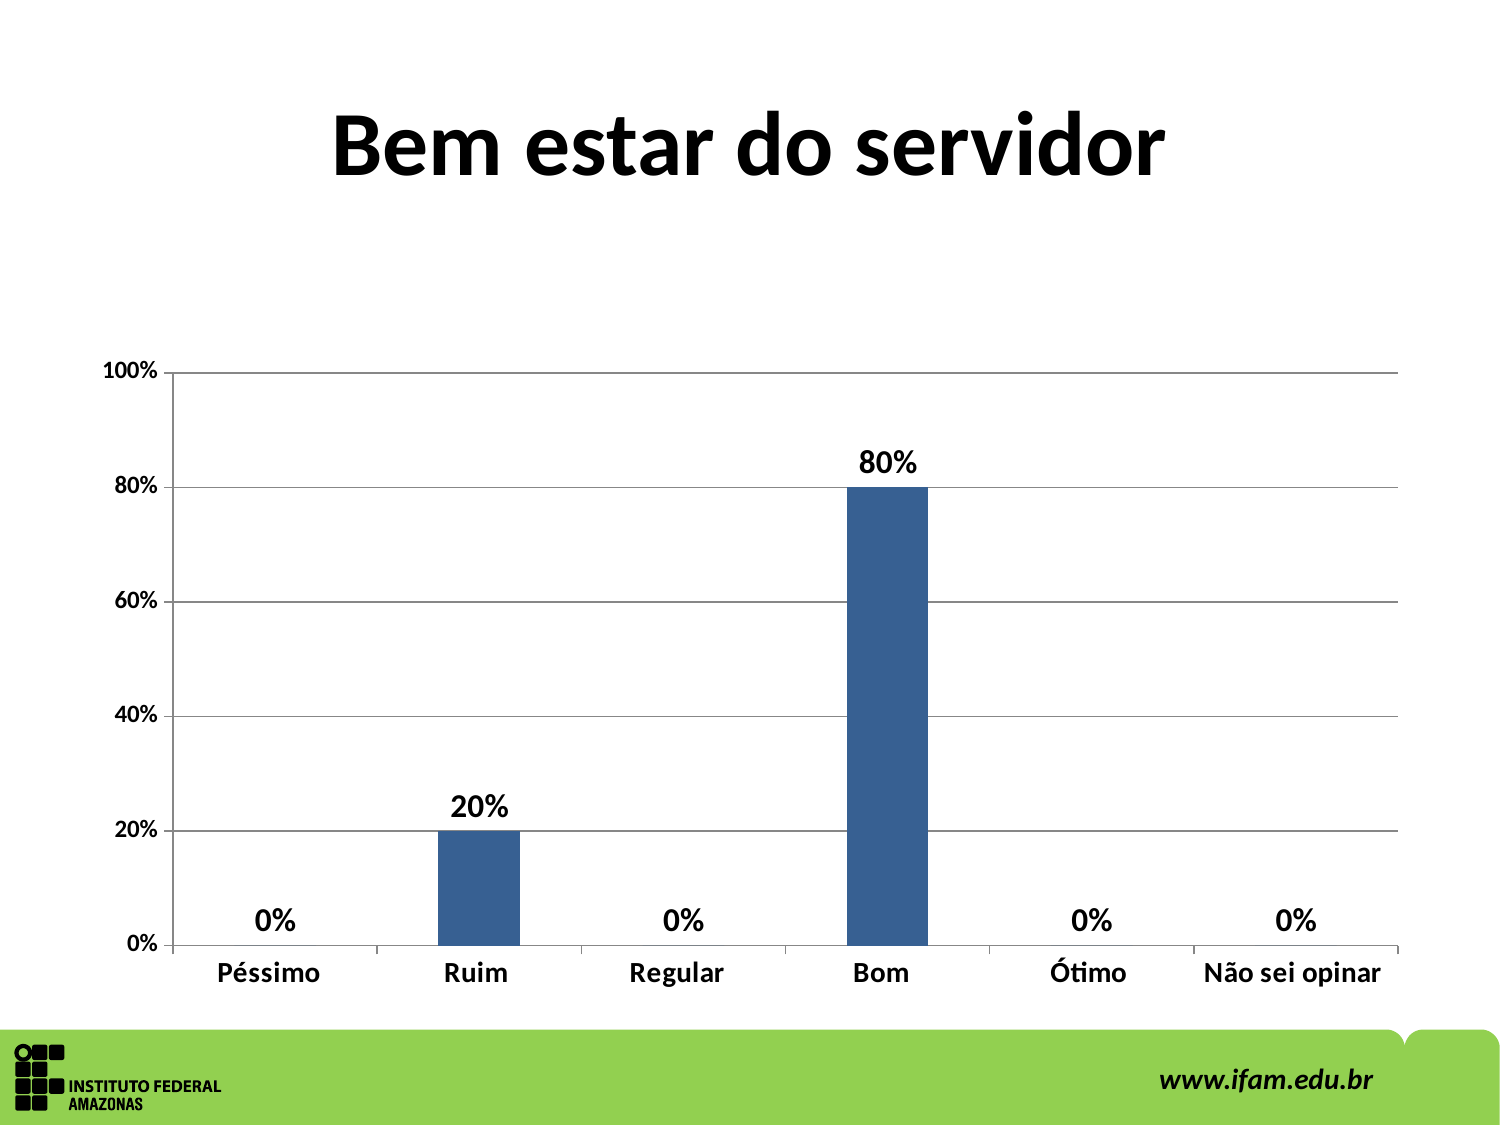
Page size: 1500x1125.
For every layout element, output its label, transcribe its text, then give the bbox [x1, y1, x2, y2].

text_box www.ifam.edu.br [927, 1052, 1388, 1103]
title Bem estar do servidor [75, 45, 1425, 233]
chart [74, 262, 1426, 1006]
text_box [0, 1029, 1500, 1125]
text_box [14, 1043, 222, 1111]
